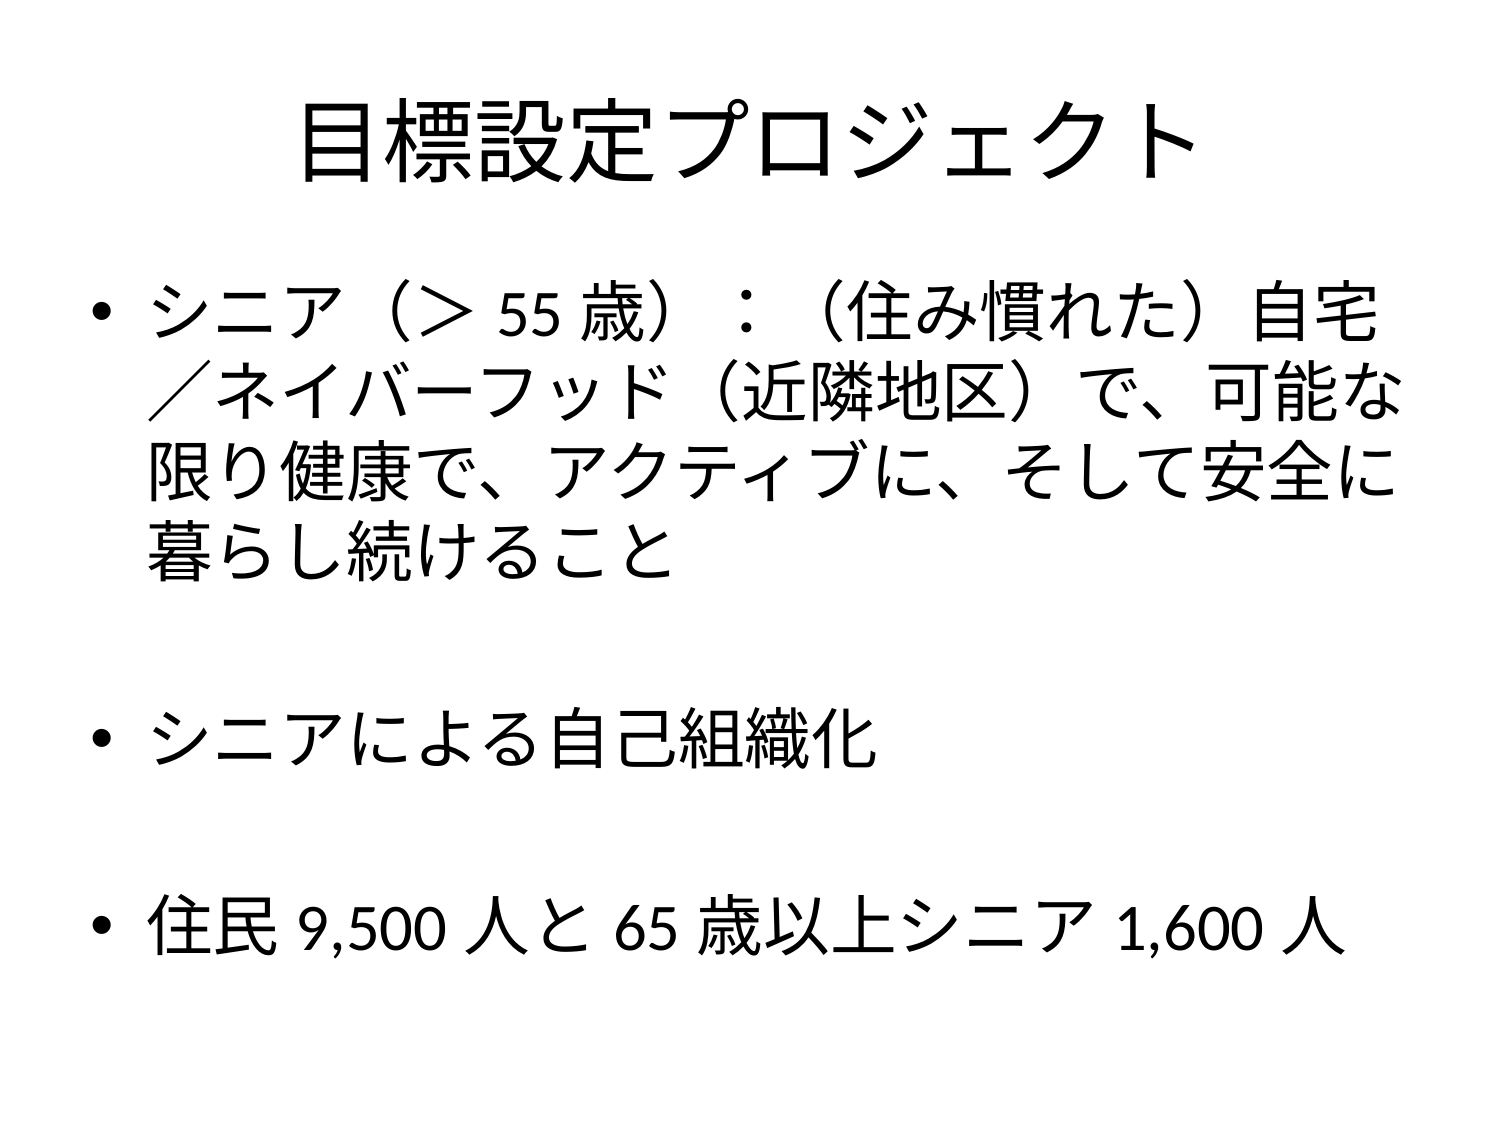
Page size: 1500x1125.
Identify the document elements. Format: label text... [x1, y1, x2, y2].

title 目標設定プロジェクト [75, 45, 1425, 233]
list シニア（＞55歳）：（住み慣れた）自宅／ネイバーフッド（近隣地区）で、可能な限り健康で、アクティブに、そして安全に暮らし続けること シニアによる自己組織化 住民9,500人と65歳以上シニア1,600人 [75, 262, 1425, 1005]
